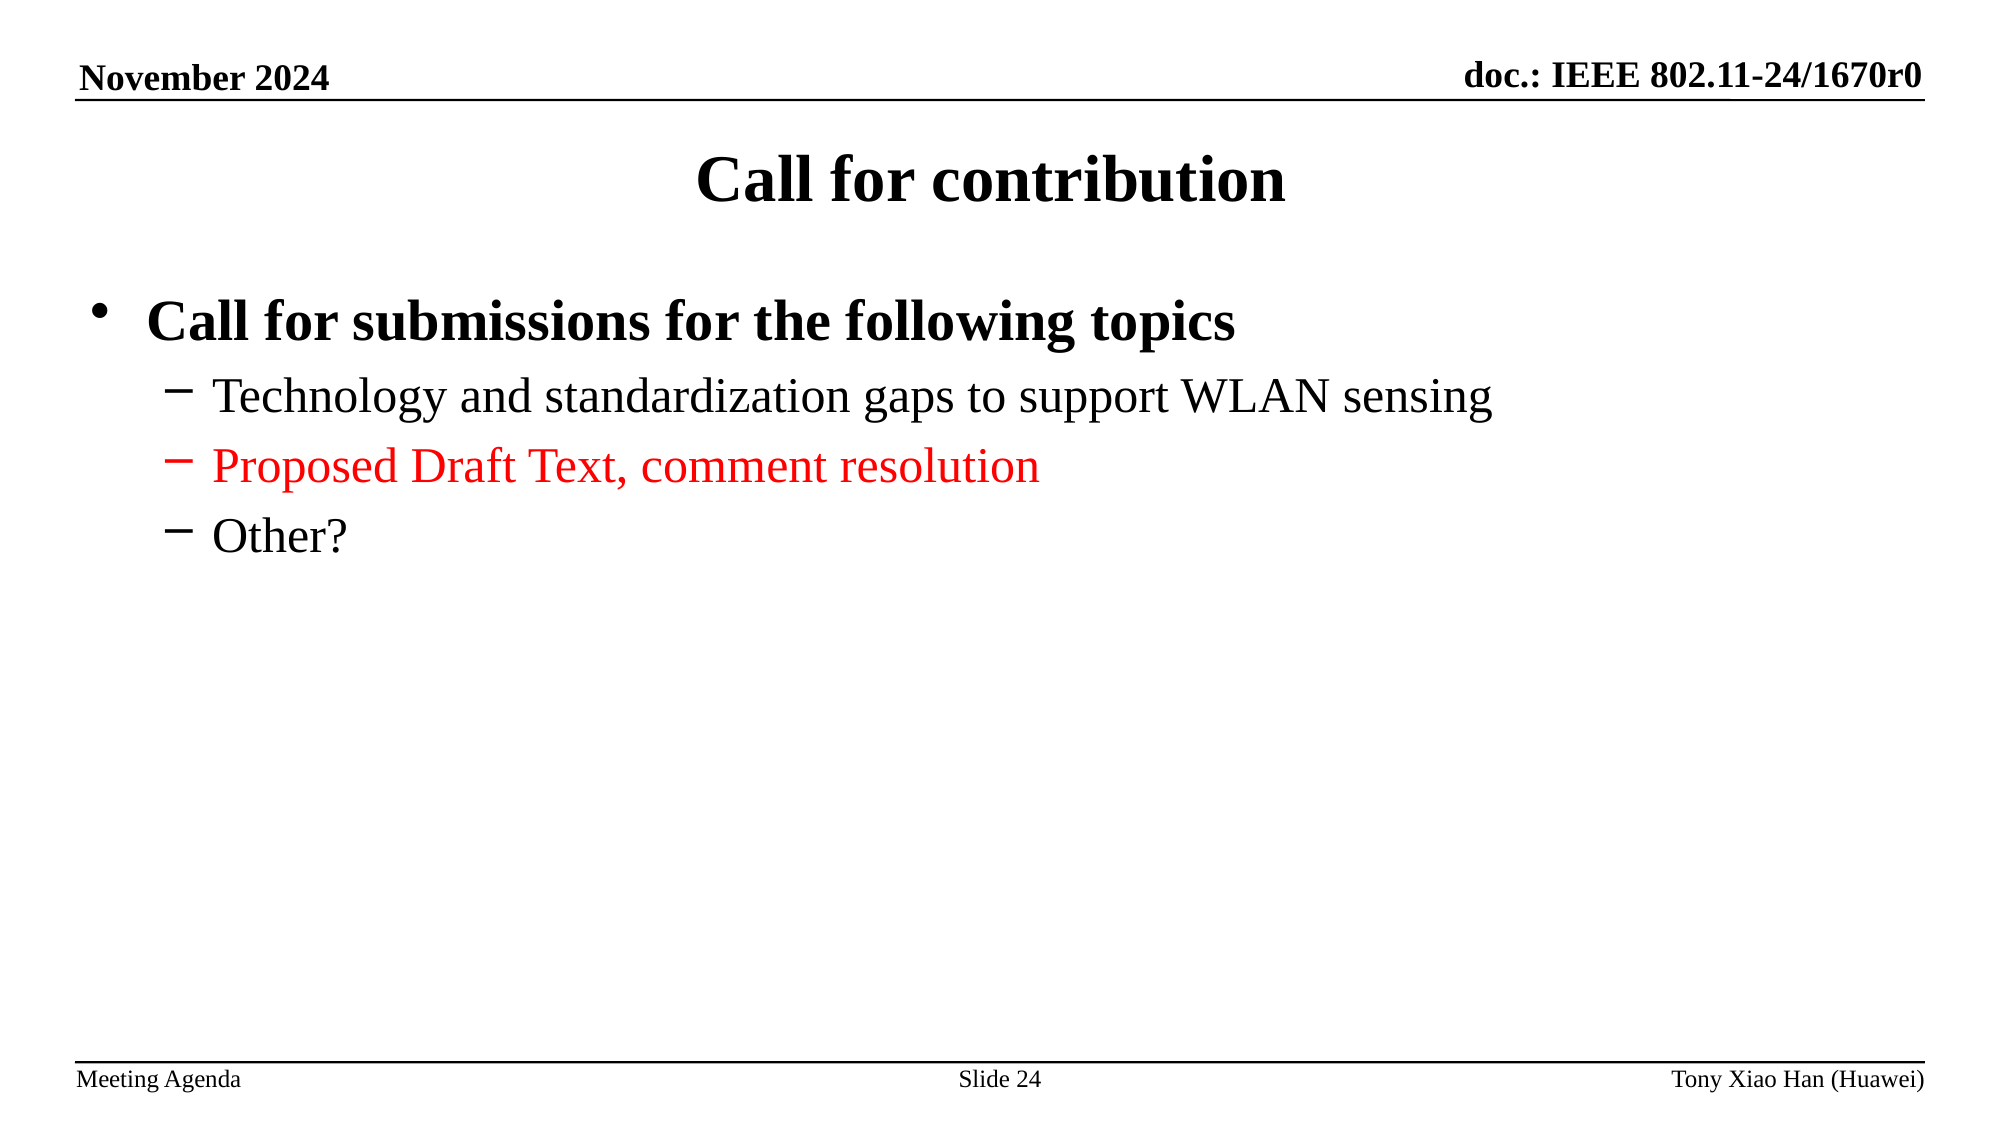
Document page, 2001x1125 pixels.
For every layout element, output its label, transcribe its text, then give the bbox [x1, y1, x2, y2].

text_box Call for contribution [362, 87, 1638, 263]
text_box Call for submissions for the following topics Technology and standardization gaps to support WLAN sensing Proposed Draft Text, comment resolution Other? [75, 275, 1925, 1050]
